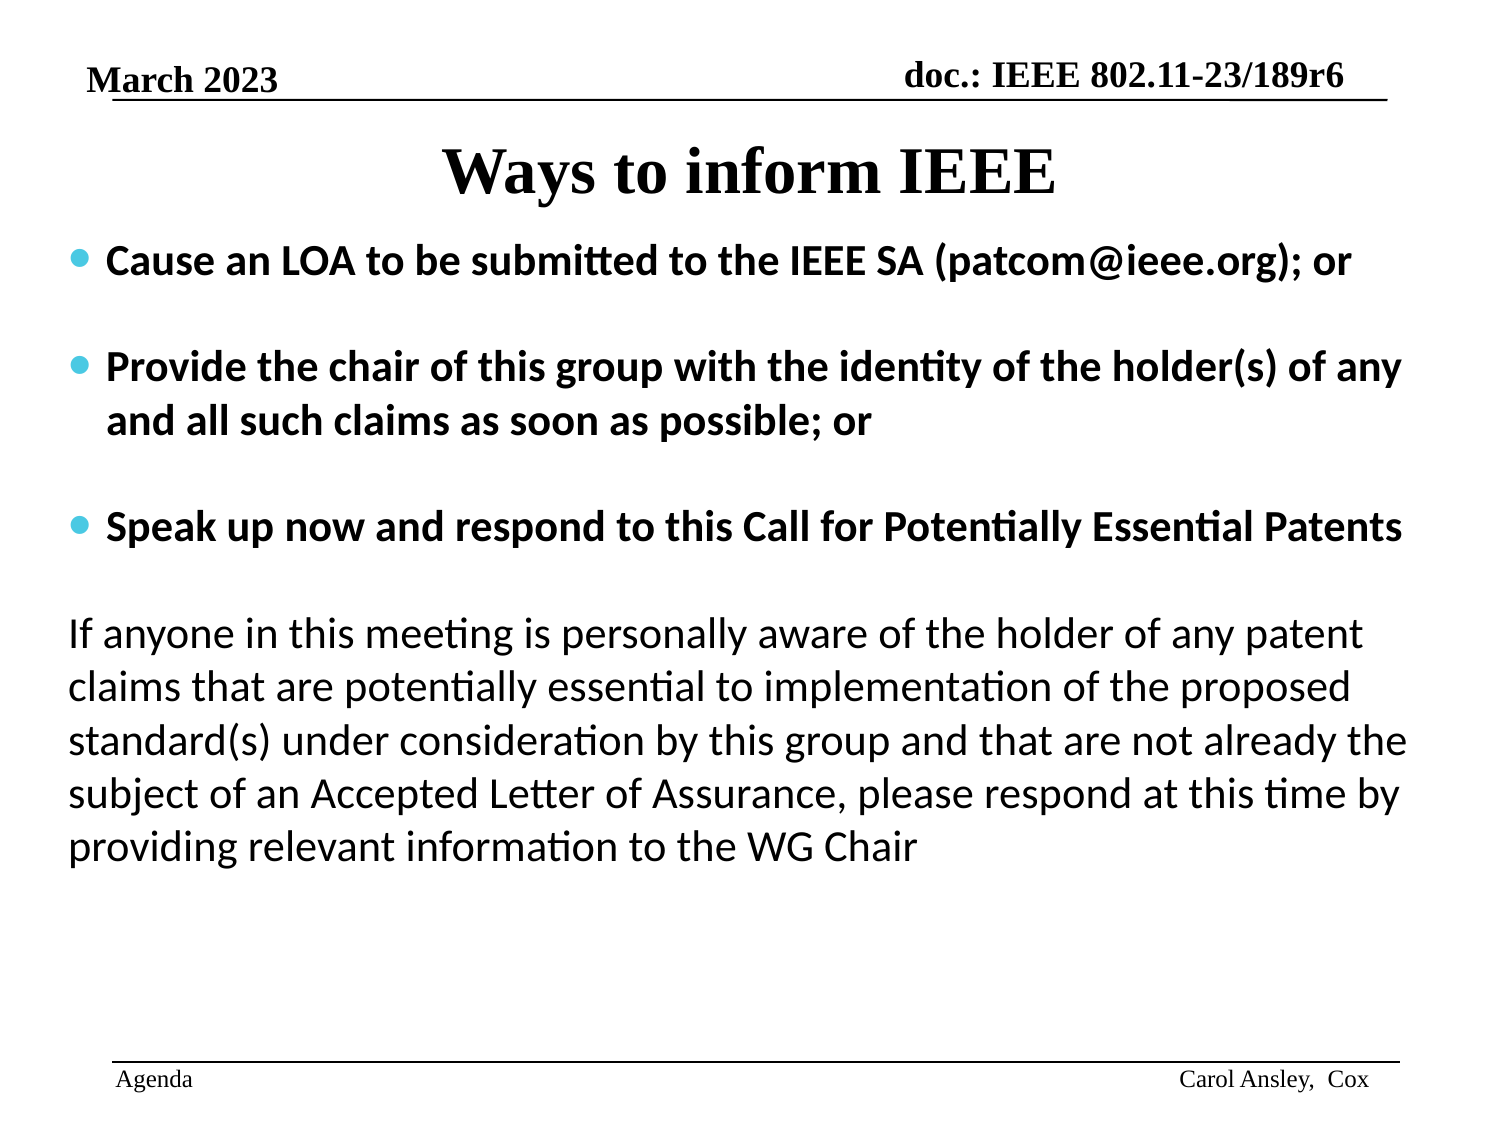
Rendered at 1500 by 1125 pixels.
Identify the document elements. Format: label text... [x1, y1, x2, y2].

text_box Cause an LOA to be submitted to the IEEE SA (patcom@ieee.org); or Provide the chair of this group with the identity of the holder(s) of any and all such claims as soon as possible; or Speak up now and respond to this Call for Potentially Essential Patents If anyone in this meeting is personally aware of the holder of any patent claims that are potentially essential to implementation of the proposed standard(s) under consideration by this group and that are not already the subject of an Accepted Letter of Assurance, please respond at this time by providing relevant information to the WG Chair [53, 223, 1447, 996]
title Ways to inform IEEE [74, 129, 1426, 184]
list [74, 184, 1426, 223]
